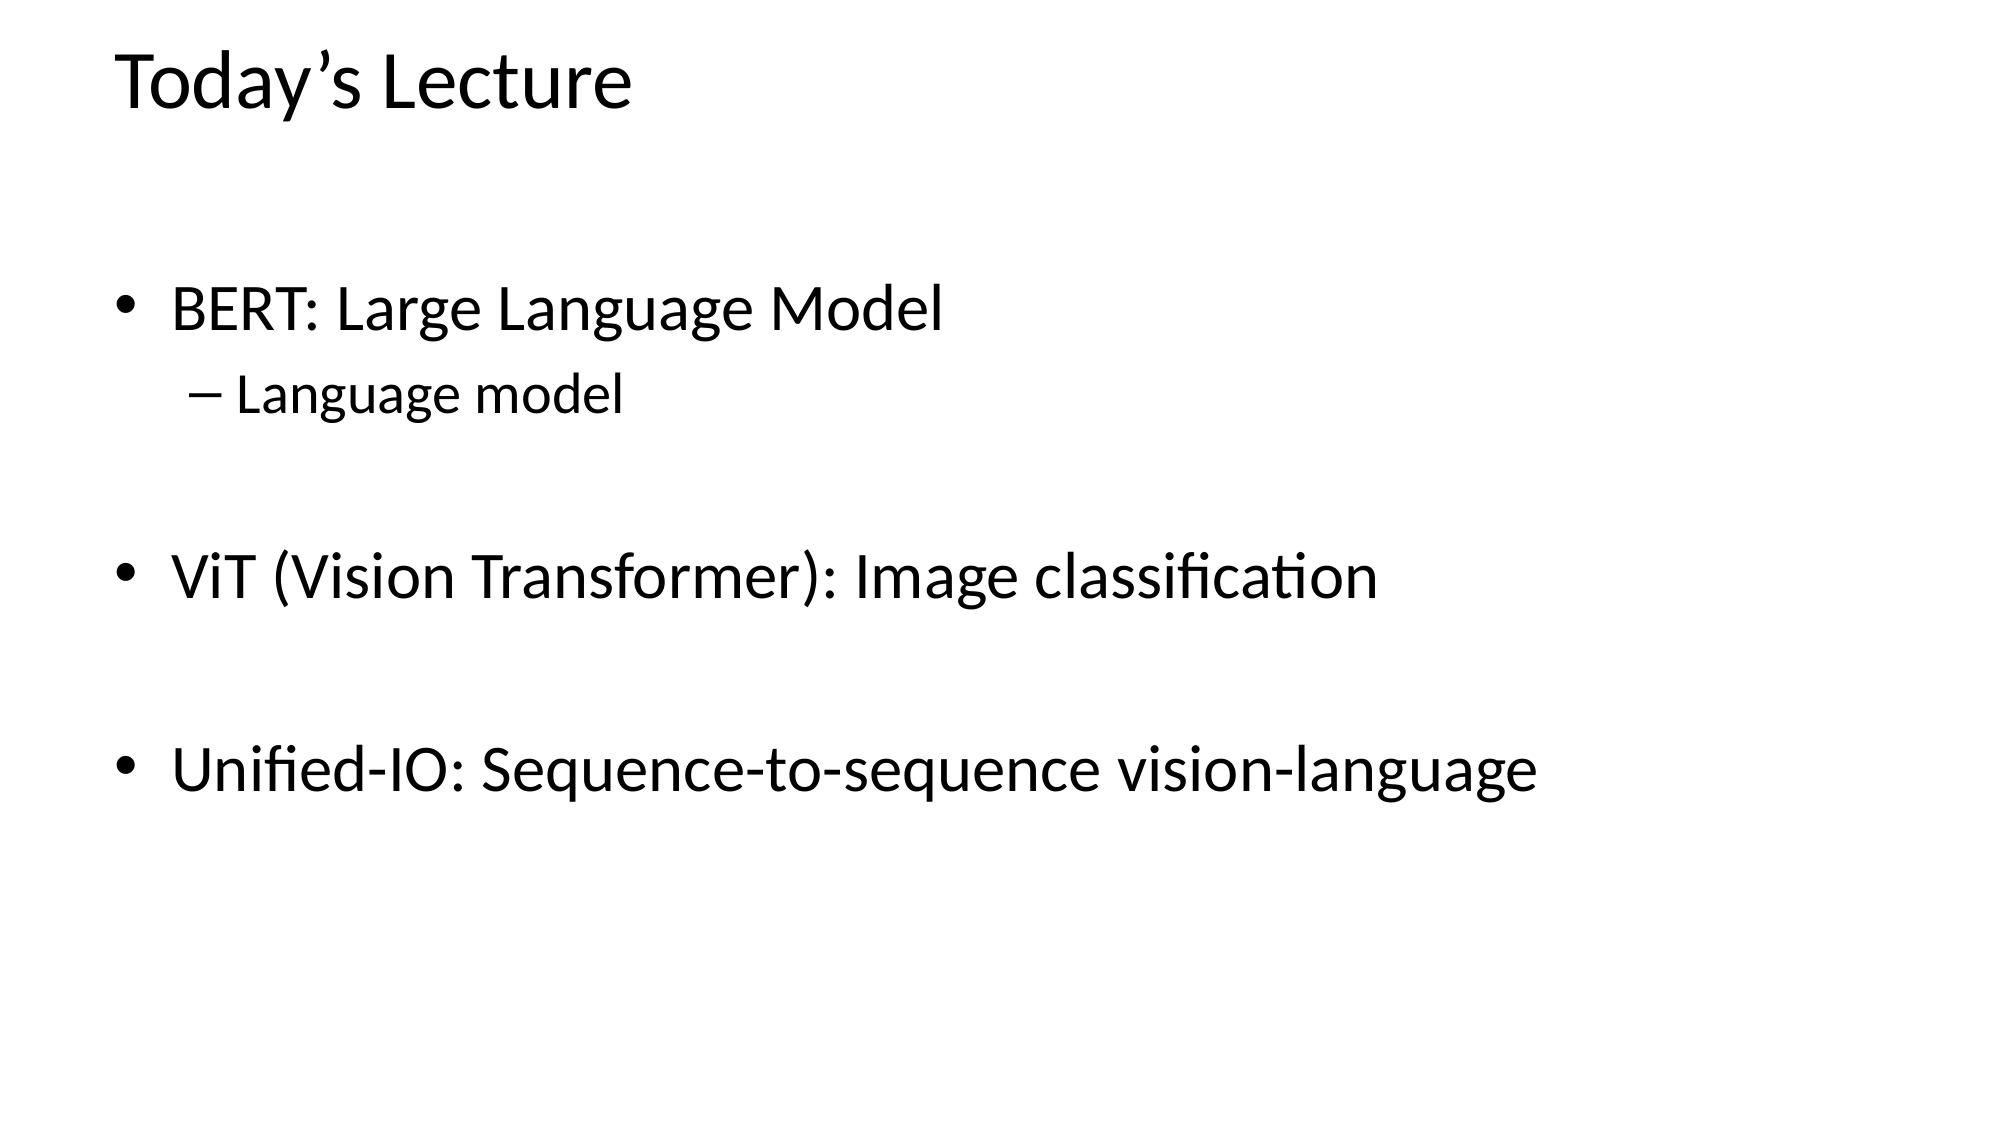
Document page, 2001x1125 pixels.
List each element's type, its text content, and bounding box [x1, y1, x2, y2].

list BERT: Large Language Model Language model ViT (Vision Transformer): Image classification Unified-IO: Sequence-to-sequence vision-language [99, 162, 1900, 1005]
title Today’s Lecture [99, 0, 1900, 150]
